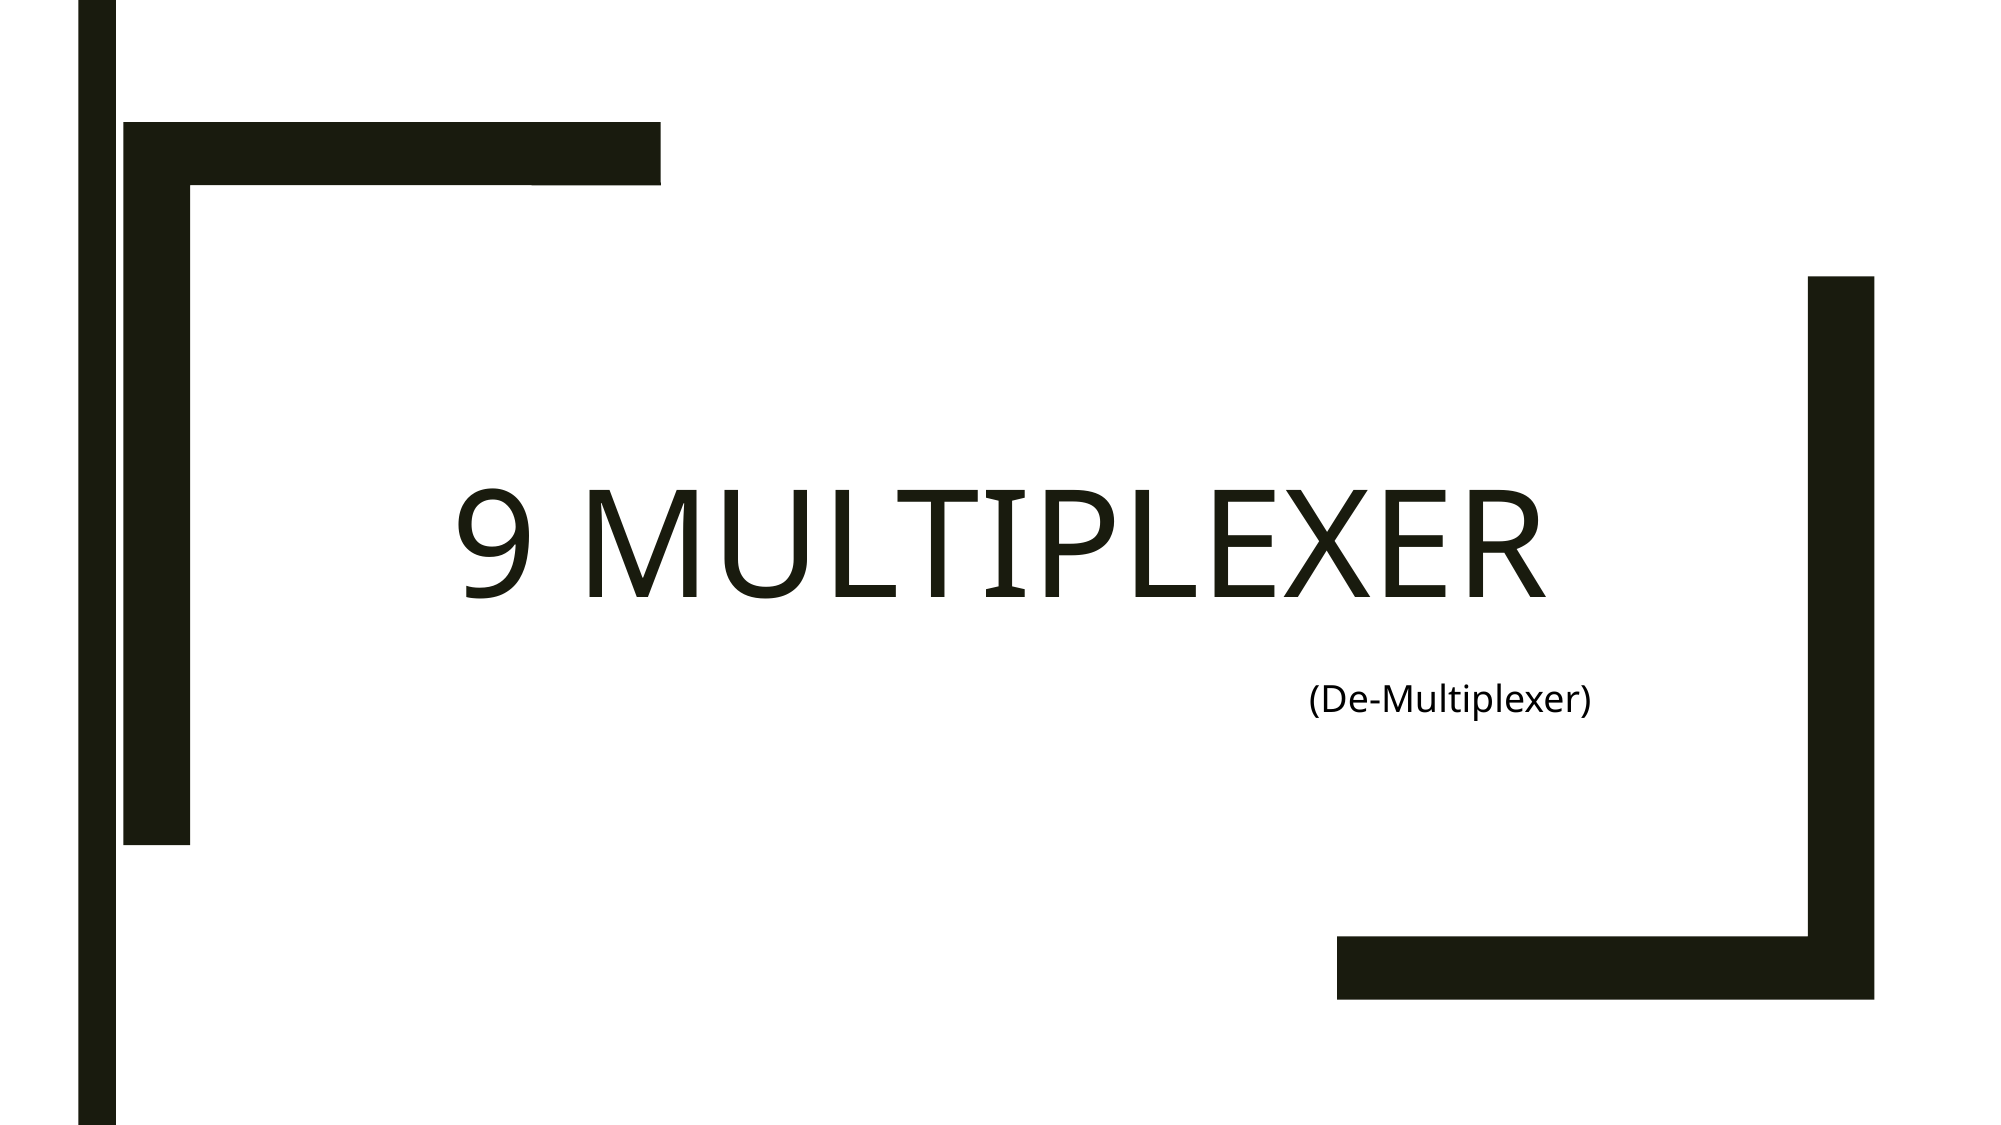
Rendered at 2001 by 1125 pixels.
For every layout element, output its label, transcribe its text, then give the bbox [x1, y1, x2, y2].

text_box (De-Multiplexer) [1294, 667, 1607, 728]
title 9 multiplexer [314, 293, 1686, 638]
